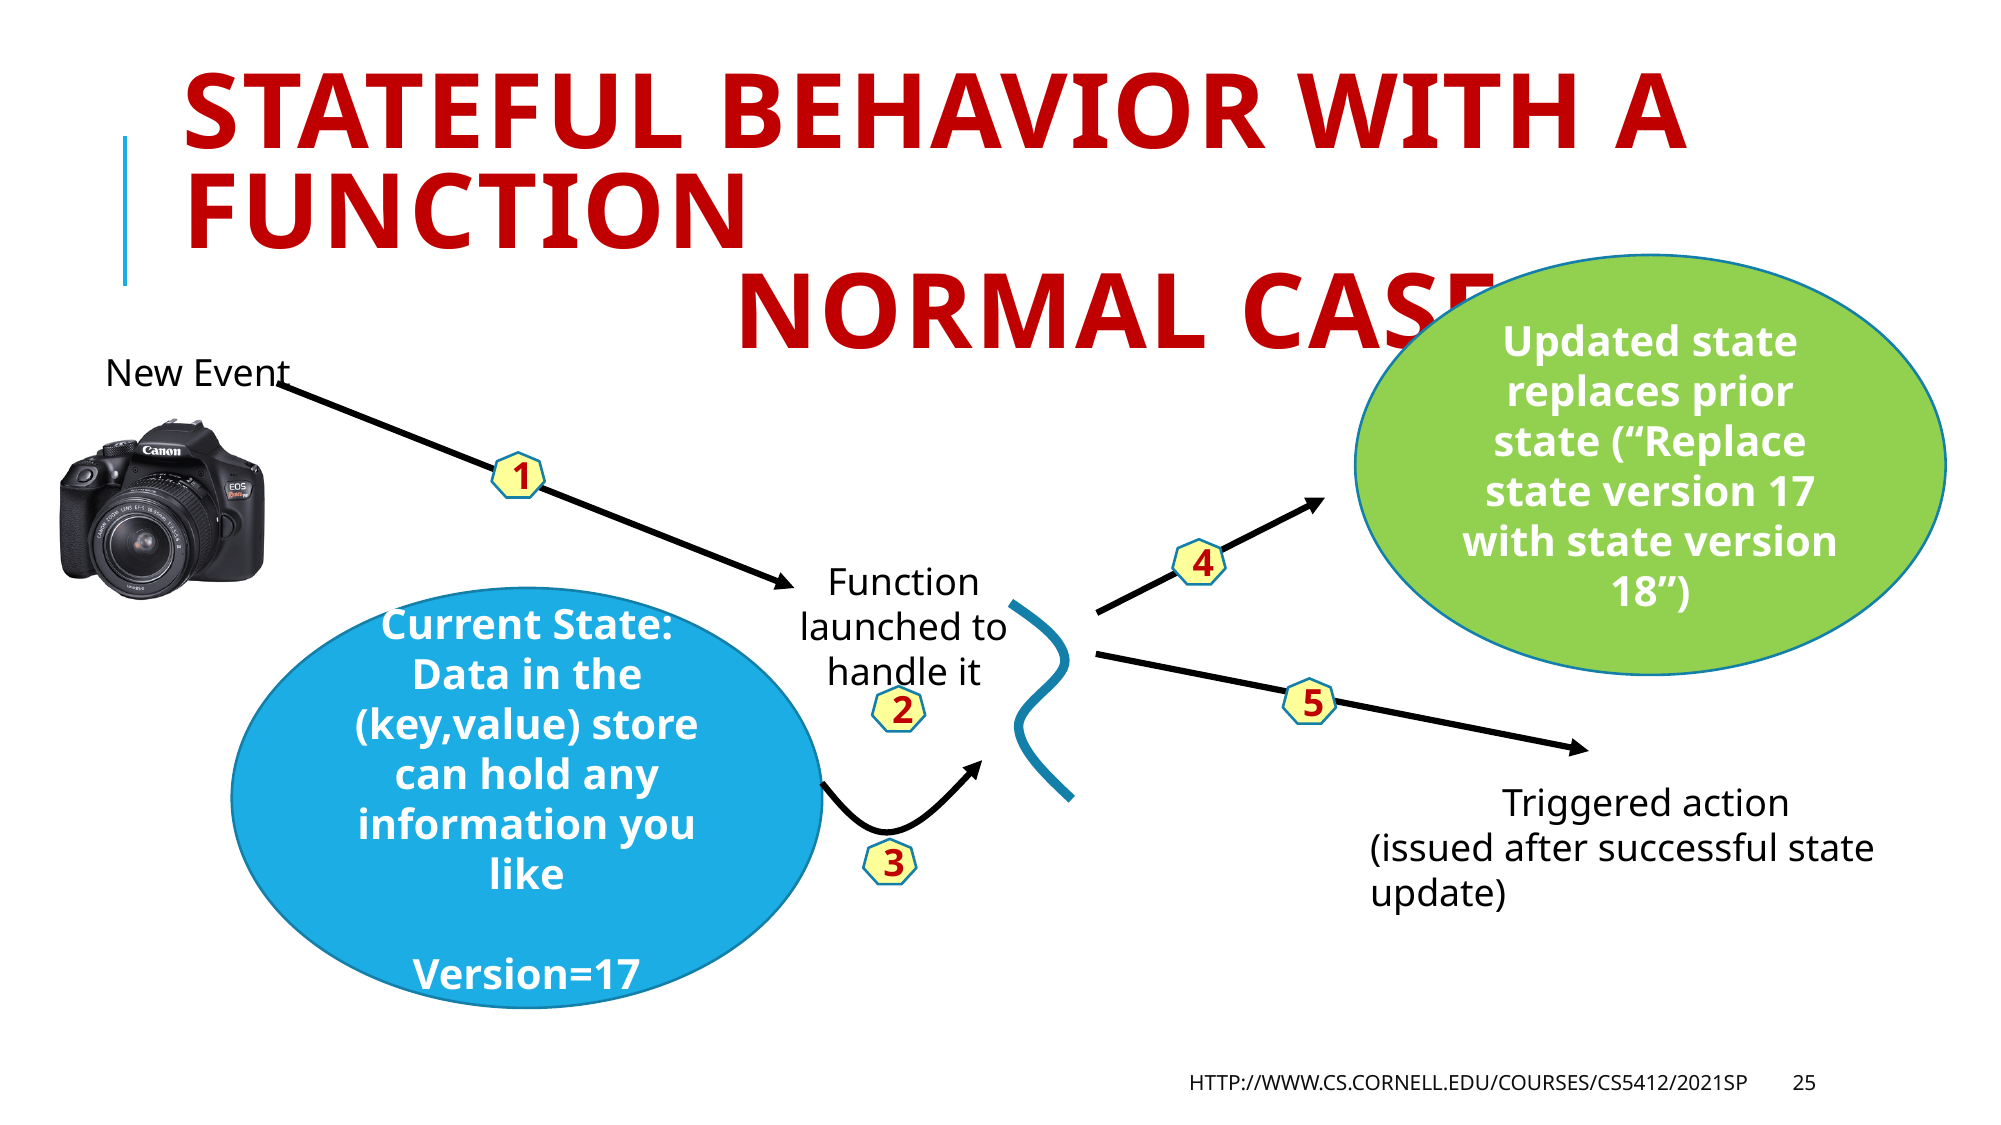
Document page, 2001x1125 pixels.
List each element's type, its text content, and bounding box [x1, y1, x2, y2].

text_box Updated state replaces prior state (“Replace state version 17 with state version 18”) [1353, 253, 1947, 677]
title Stateful behavior with a function Normal Case [168, 96, 1763, 342]
text_box [1017, 614, 1073, 801]
text_box New Event [89, 341, 339, 402]
text_box Current State: Data in the (key,value) store can hold any information you like Version=17 [230, 598, 824, 1010]
text_box 3 [862, 837, 918, 886]
picture [59, 405, 265, 612]
text_box Function launched to handle it [779, 550, 1029, 701]
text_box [1096, 497, 1326, 614]
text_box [1095, 653, 1590, 752]
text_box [276, 382, 795, 589]
slide_number 25 [1777, 1061, 1938, 1107]
text_box [820, 760, 983, 834]
text_box 2 [870, 684, 927, 733]
text_box Triggered action (issued after successful state update) [1355, 771, 1938, 921]
footer http://www.cs.cornell.edu/courses/cs5412/2021sp [794, 1061, 1763, 1107]
